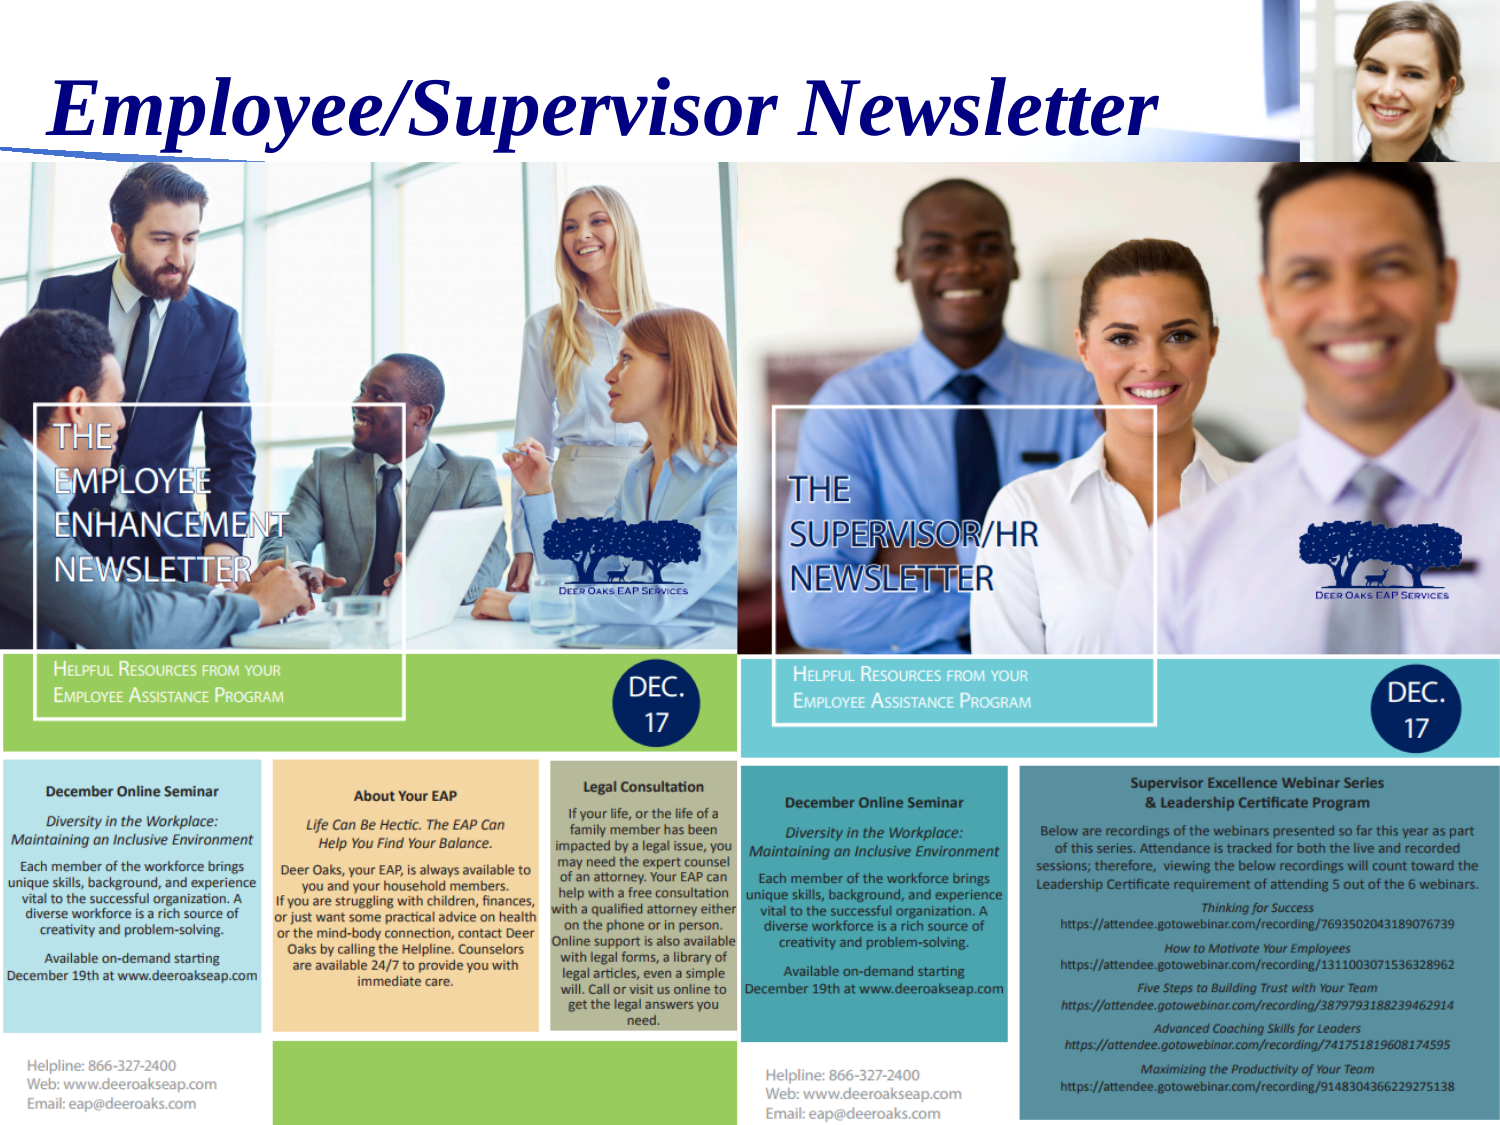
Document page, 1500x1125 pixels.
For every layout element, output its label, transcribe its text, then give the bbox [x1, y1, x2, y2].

title Employee/Supervisor Newsletter [31, 37, 1307, 160]
picture [0, 0, 1500, 1125]
